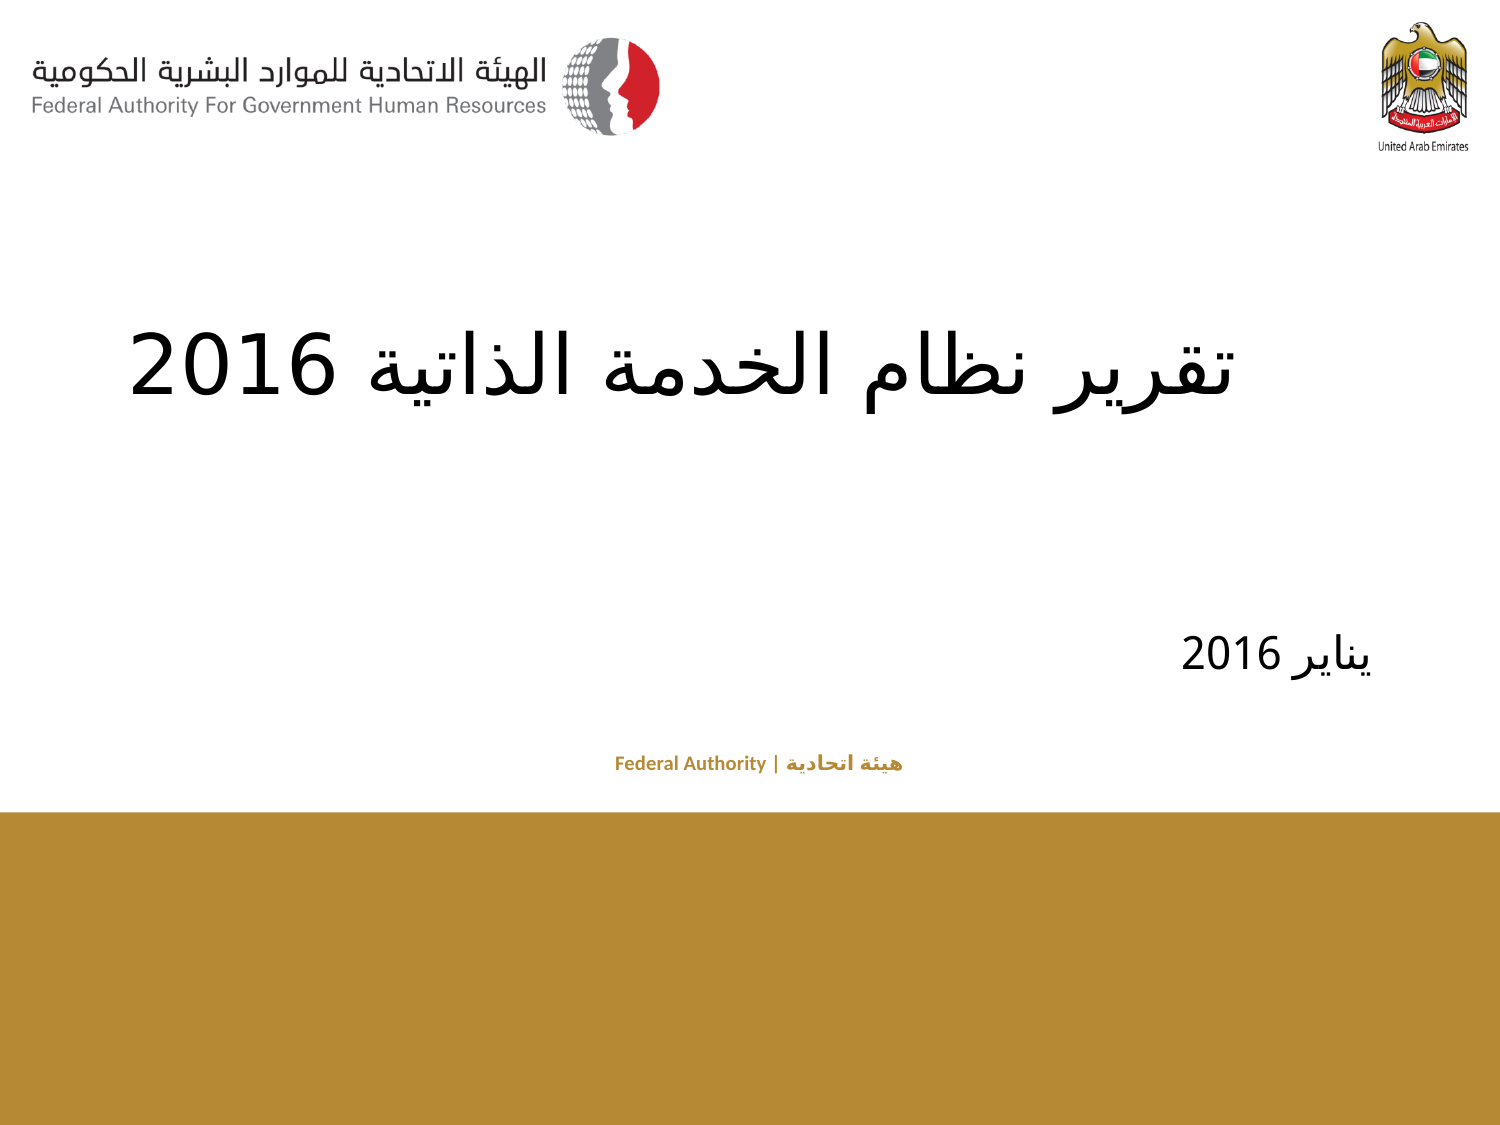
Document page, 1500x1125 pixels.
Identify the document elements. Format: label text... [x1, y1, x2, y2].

text_box Federal Authority | هيئة اتحادية [581, 742, 919, 799]
picture [24, 33, 675, 138]
title تقرير نظام الخدمة الذاتية 2016 [112, 304, 1388, 445]
text_box يناير 2016 [337, 616, 1388, 704]
picture [1366, 12, 1475, 159]
